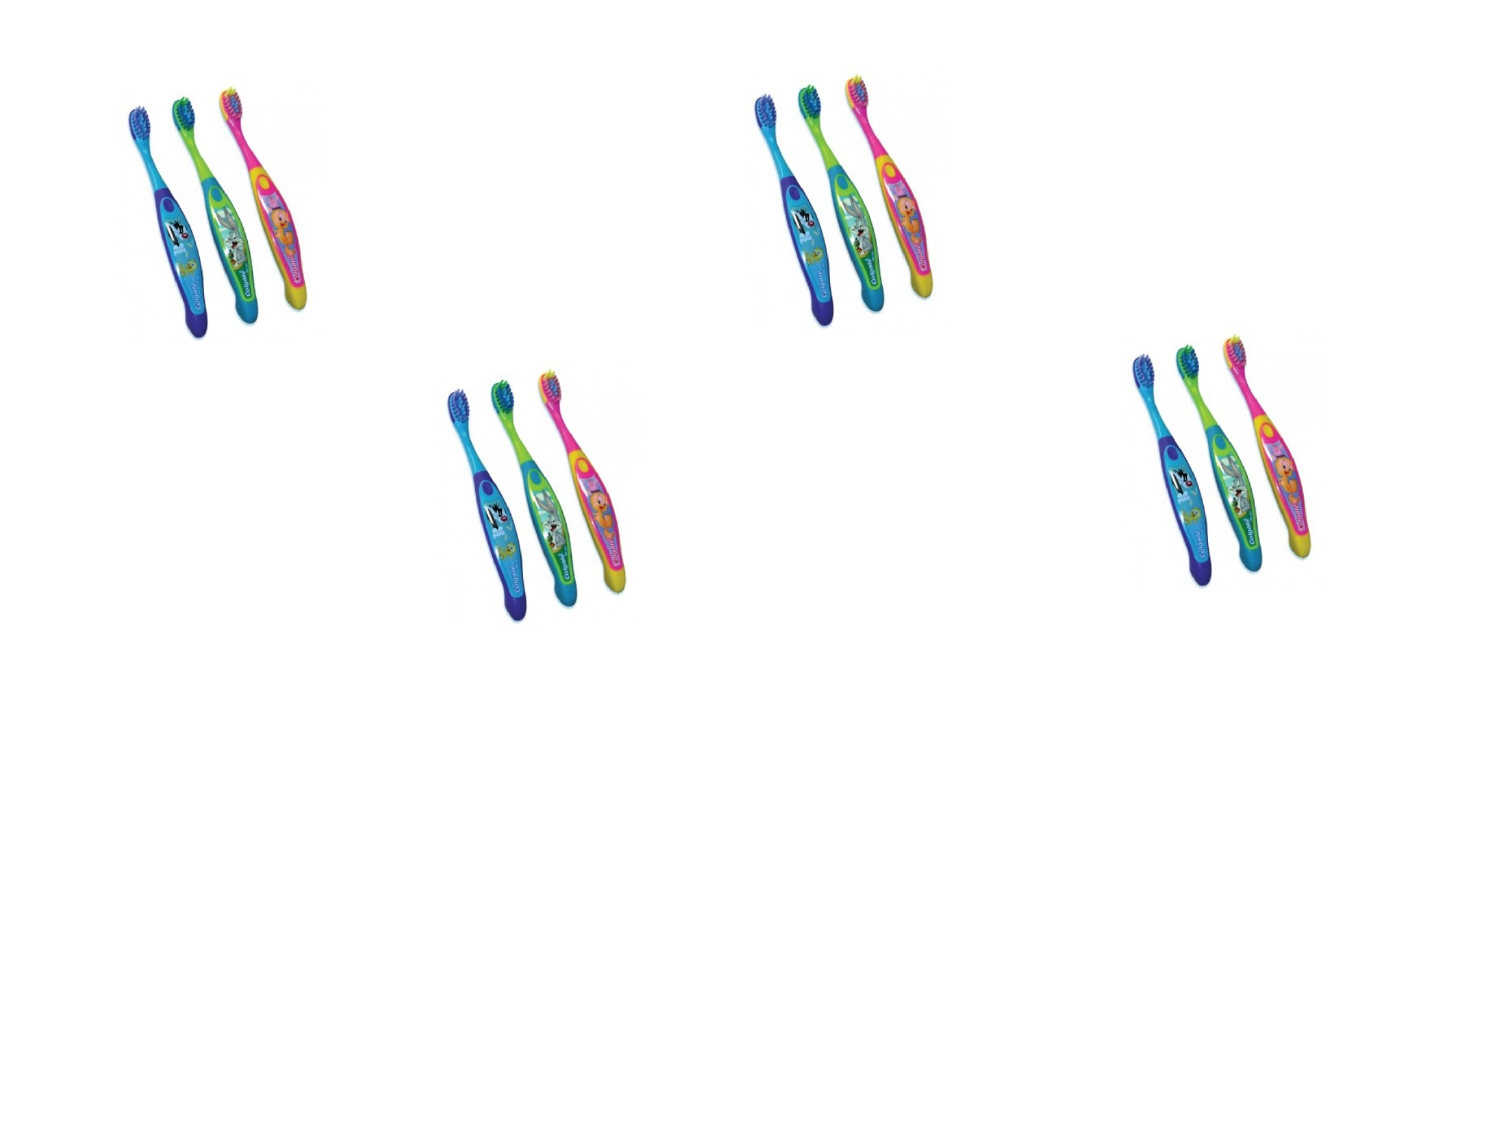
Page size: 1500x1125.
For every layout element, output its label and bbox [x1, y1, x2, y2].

picture [88, 77, 353, 343]
picture [1092, 326, 1357, 591]
picture [407, 361, 672, 626]
picture [714, 66, 979, 331]
